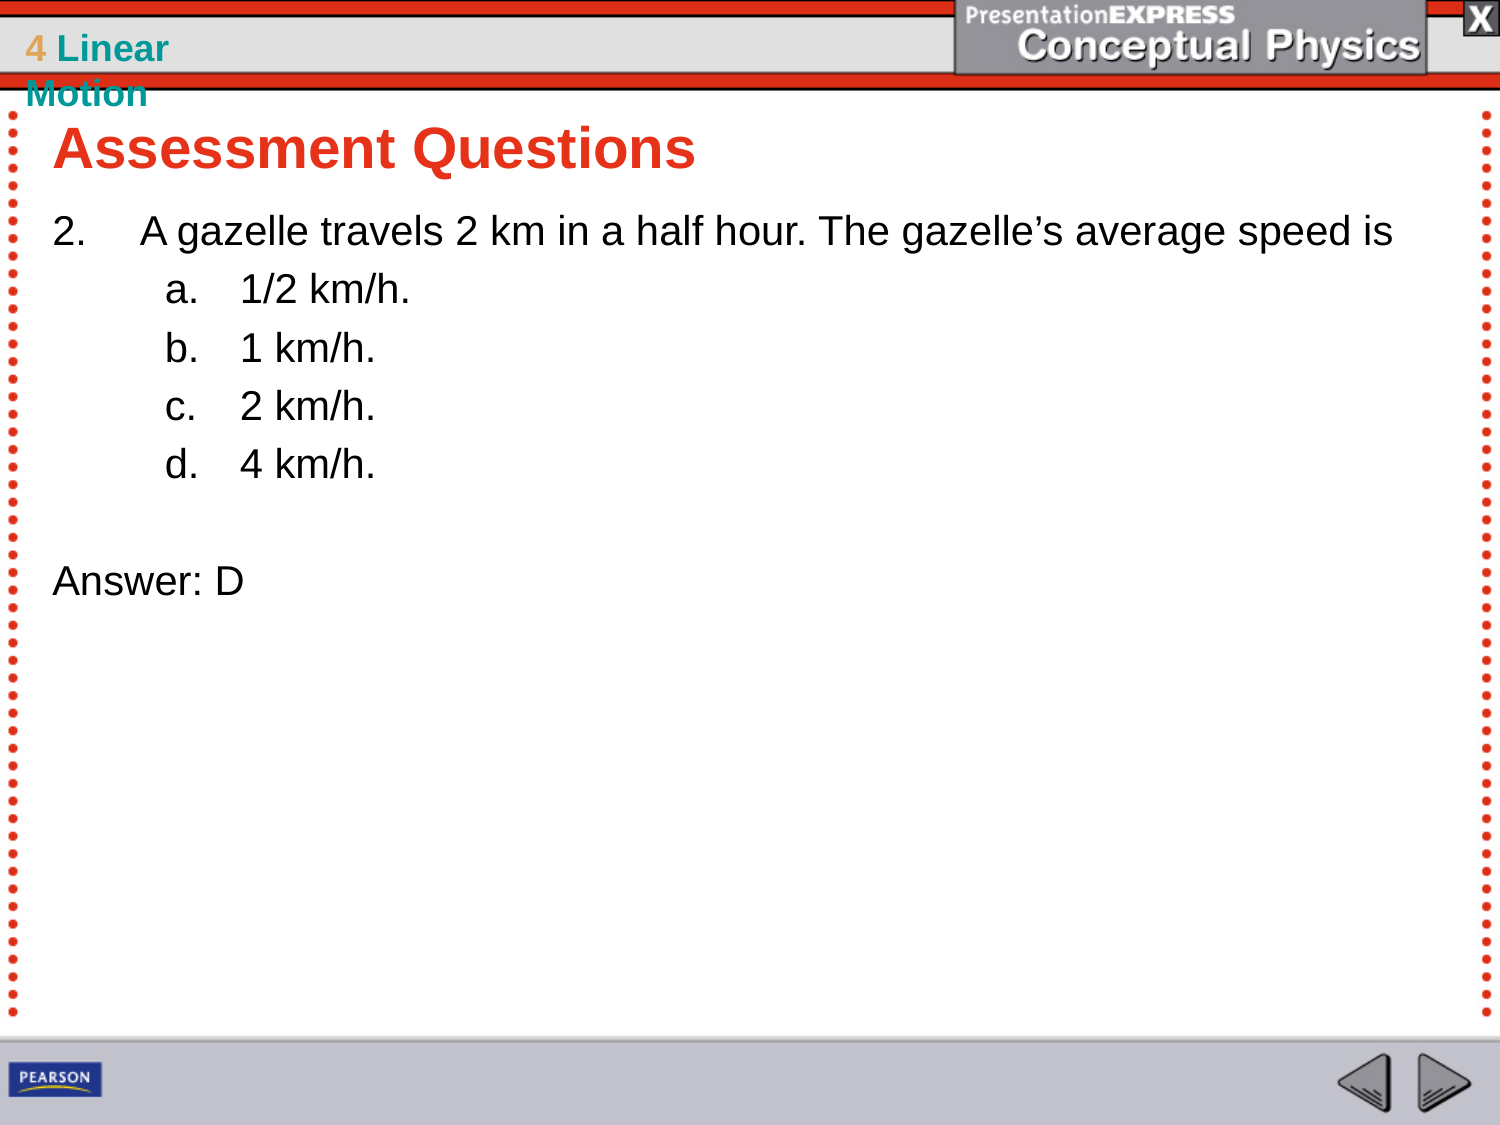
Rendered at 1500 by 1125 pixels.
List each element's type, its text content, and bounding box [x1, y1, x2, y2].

picture [0, 0, 1500, 1125]
text_box Assessment Questions [37, 102, 1038, 188]
text_box A gazelle travels 2 km in a half hour. The gazelle’s average speed is 1/2 km/h. 1 km/h. 2 km/h. 4 km/h. Answer: D [37, 196, 1463, 621]
